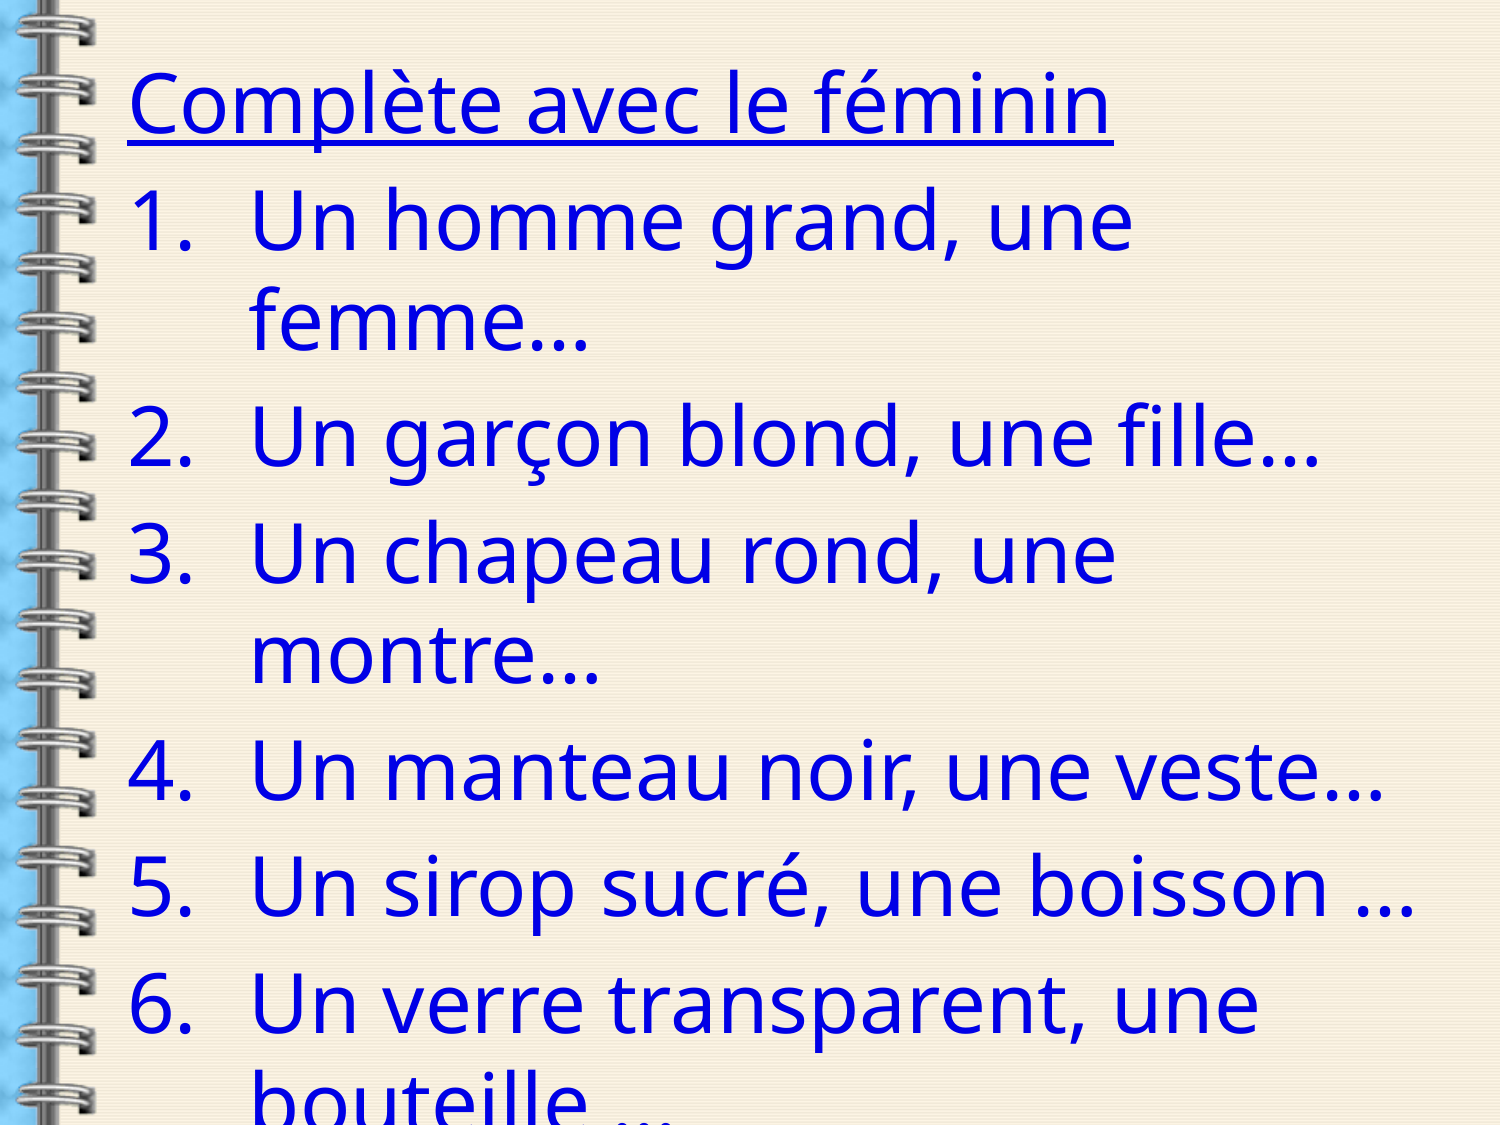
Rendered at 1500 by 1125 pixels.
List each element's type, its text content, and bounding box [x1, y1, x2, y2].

subtitle Complète avec le féminin Un homme grand, une femme… Un garçon blond, une fille… Un chapeau rond, une montre… Un manteau noir, une veste… Un sirop sucré, une boisson … Un verre transparent, une bouteille … [111, 42, 1500, 1059]
picture [0, 0, 1500, 1125]
